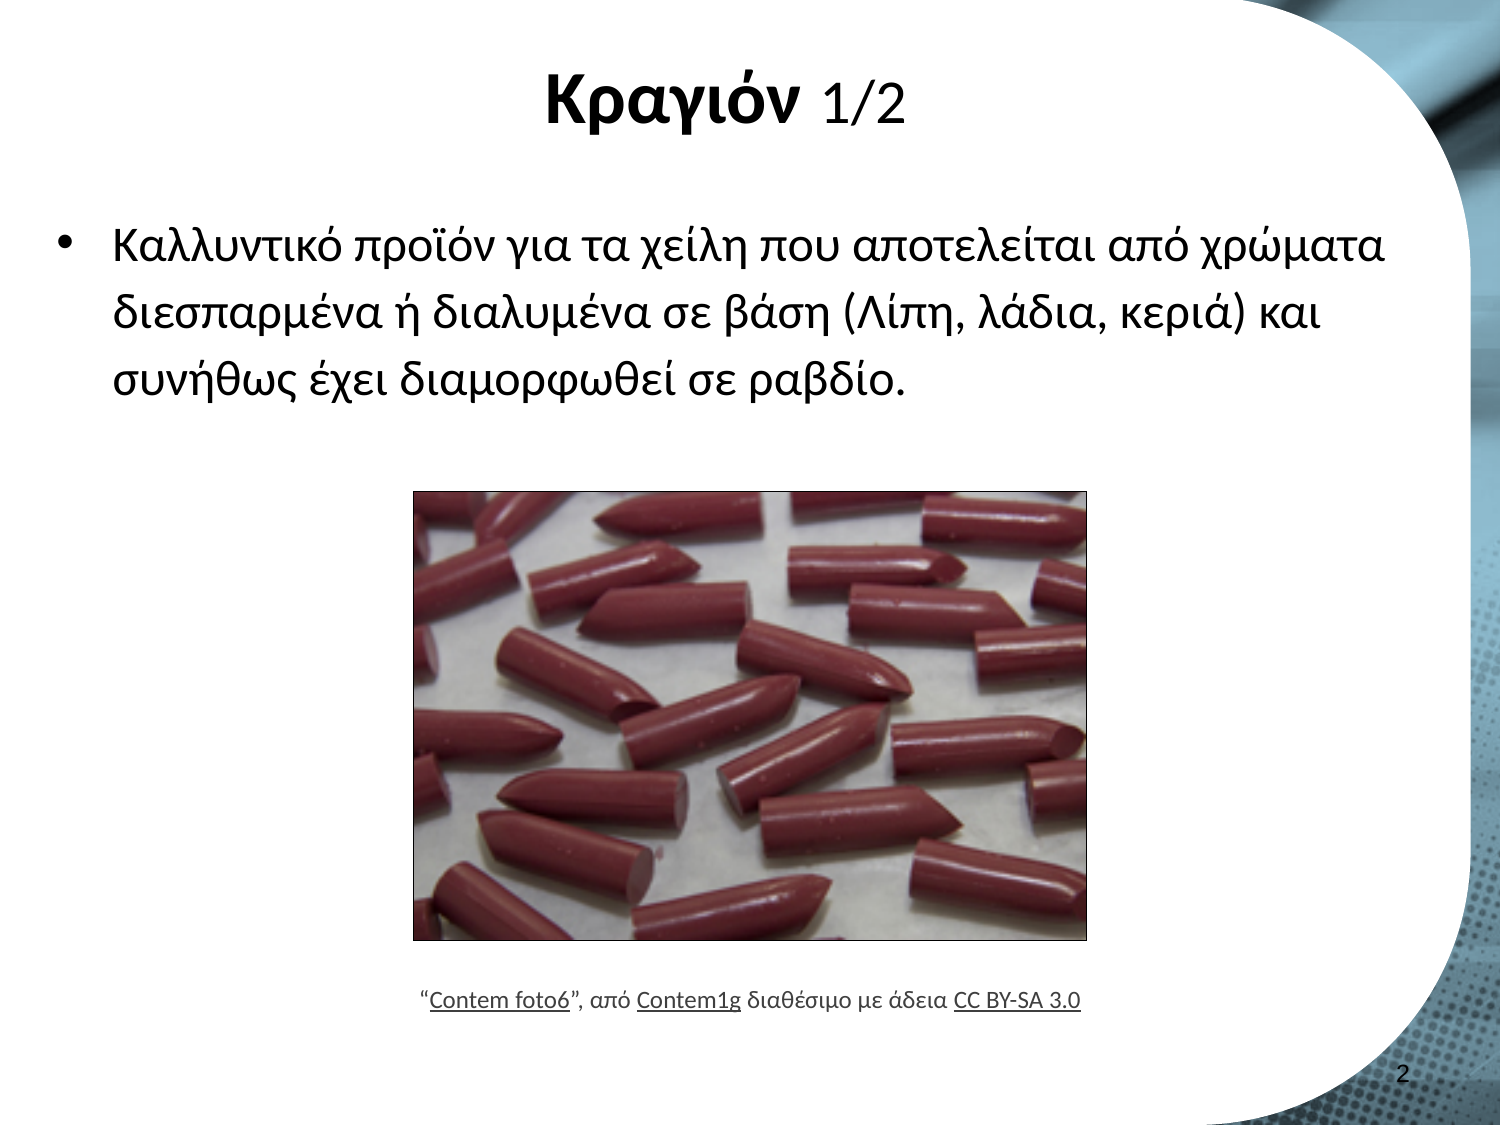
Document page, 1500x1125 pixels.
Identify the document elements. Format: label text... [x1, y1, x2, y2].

list Καλλυντικό προϊόν για τα χείλη που αποτελείται από χρώματα διεσπαρμένα ή διαλυμένα σε βάση (Λίπη, λάδια, κεριά) και συνήθως έχει διαμορφωθεί σε ραβδίο. [41, 196, 1412, 492]
text_box “Contem foto6”, από Contem1g διαθέσιμο με άδεια CC BY-SA 3.0 [339, 975, 1161, 1021]
slide_number 1 [1074, 1042, 1425, 1103]
picture [413, 491, 1087, 941]
title Κραγιόν 1/2 [41, 19, 1412, 169]
